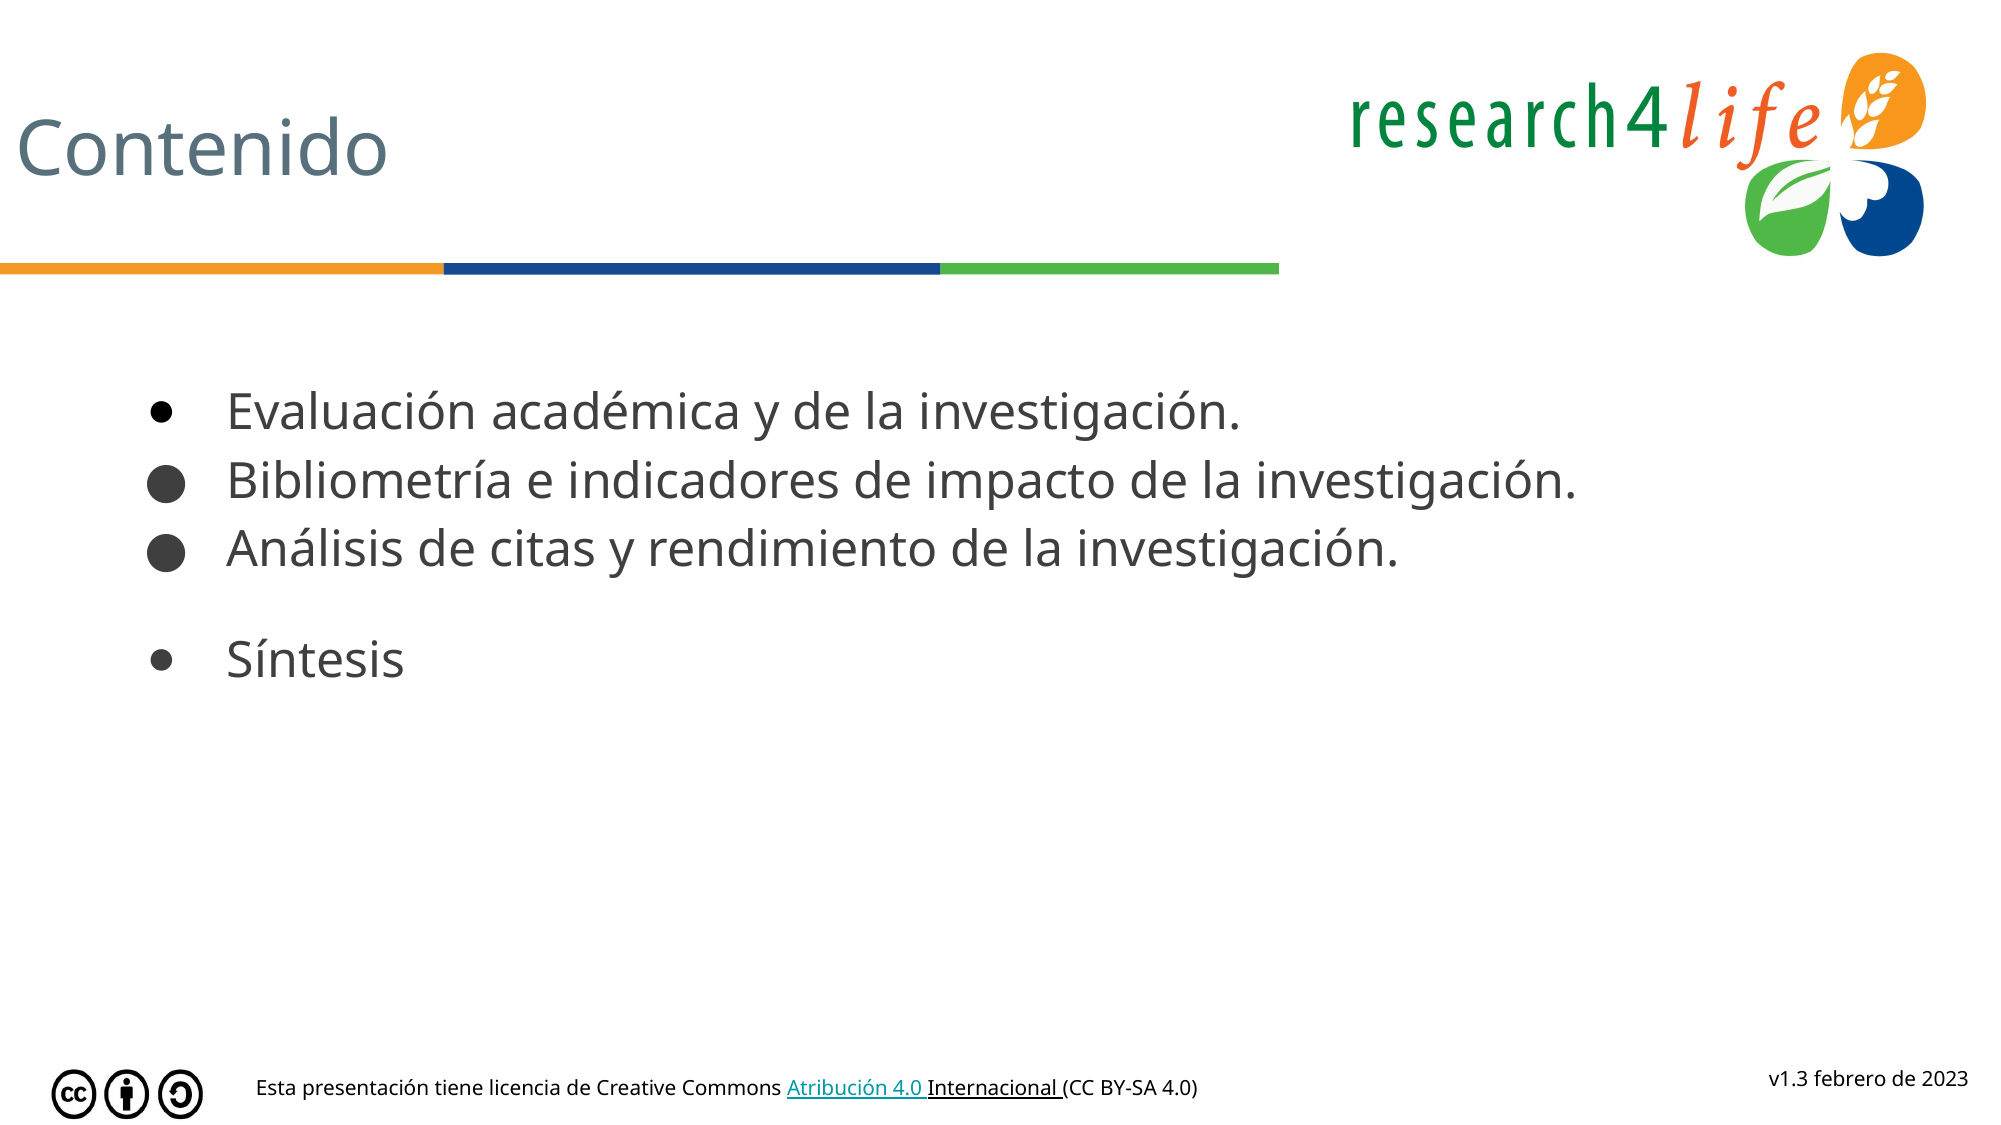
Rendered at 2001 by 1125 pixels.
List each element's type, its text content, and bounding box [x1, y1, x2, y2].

title Contenido [0, 62, 1578, 240]
text_box v1.3 febrero de 2023 [1533, 1050, 1984, 1105]
picture [1279, 22, 2000, 285]
picture [46, 1064, 207, 1125]
text_box Esta presentación tiene licencia de Creative Commons Atribución 4.0 Internacional (CC BY-SA 4.0) [240, 1059, 1846, 1107]
list Evaluación académica y de la investigación. Bibliometría e indicadores de impacto de la investigación. Análisis de citas y rendimiento de la investigación. Síntesis [111, 302, 1689, 977]
